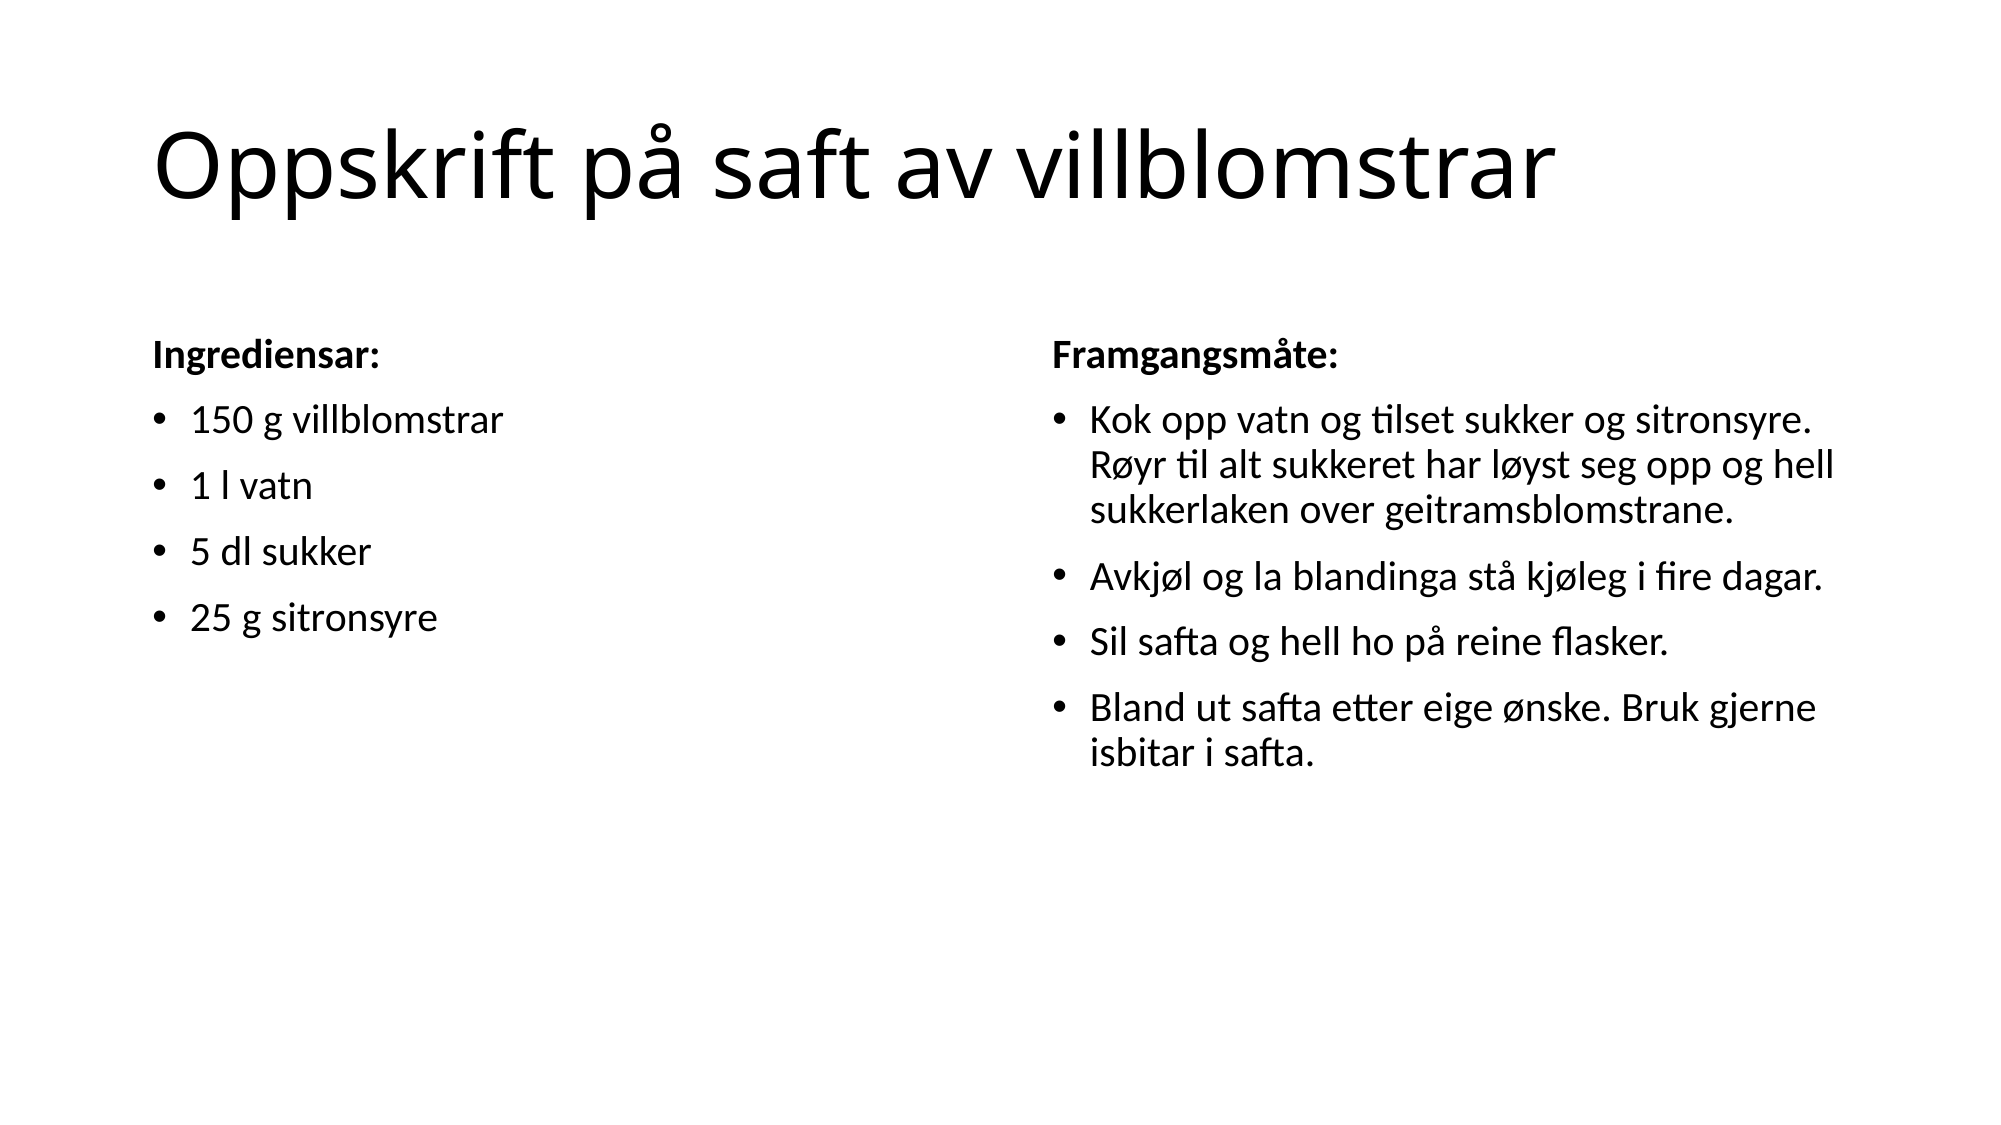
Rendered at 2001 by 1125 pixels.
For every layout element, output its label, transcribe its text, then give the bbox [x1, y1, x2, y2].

list Ingrediensar: 150 g villblomstrar 1 l vatn 5 dl sukker 25 g sitronsyre [137, 324, 988, 1039]
text_box Framgangsmåte: Kok opp vatn og tilset sukker og sitronsyre. Røyr til alt sukkeret har løyst seg opp og hell sukkerlaken over geitramsblomstrane. Avkjøl og la blandinga stå kjøleg i fire dagar. Sil safta og hell ho på reine flasker. Bland ut safta etter eige ønske. Bruk gjerne isbitar i safta. [1037, 324, 1888, 1039]
title Oppskrift på saft av villblomstrar [137, 59, 1863, 278]
